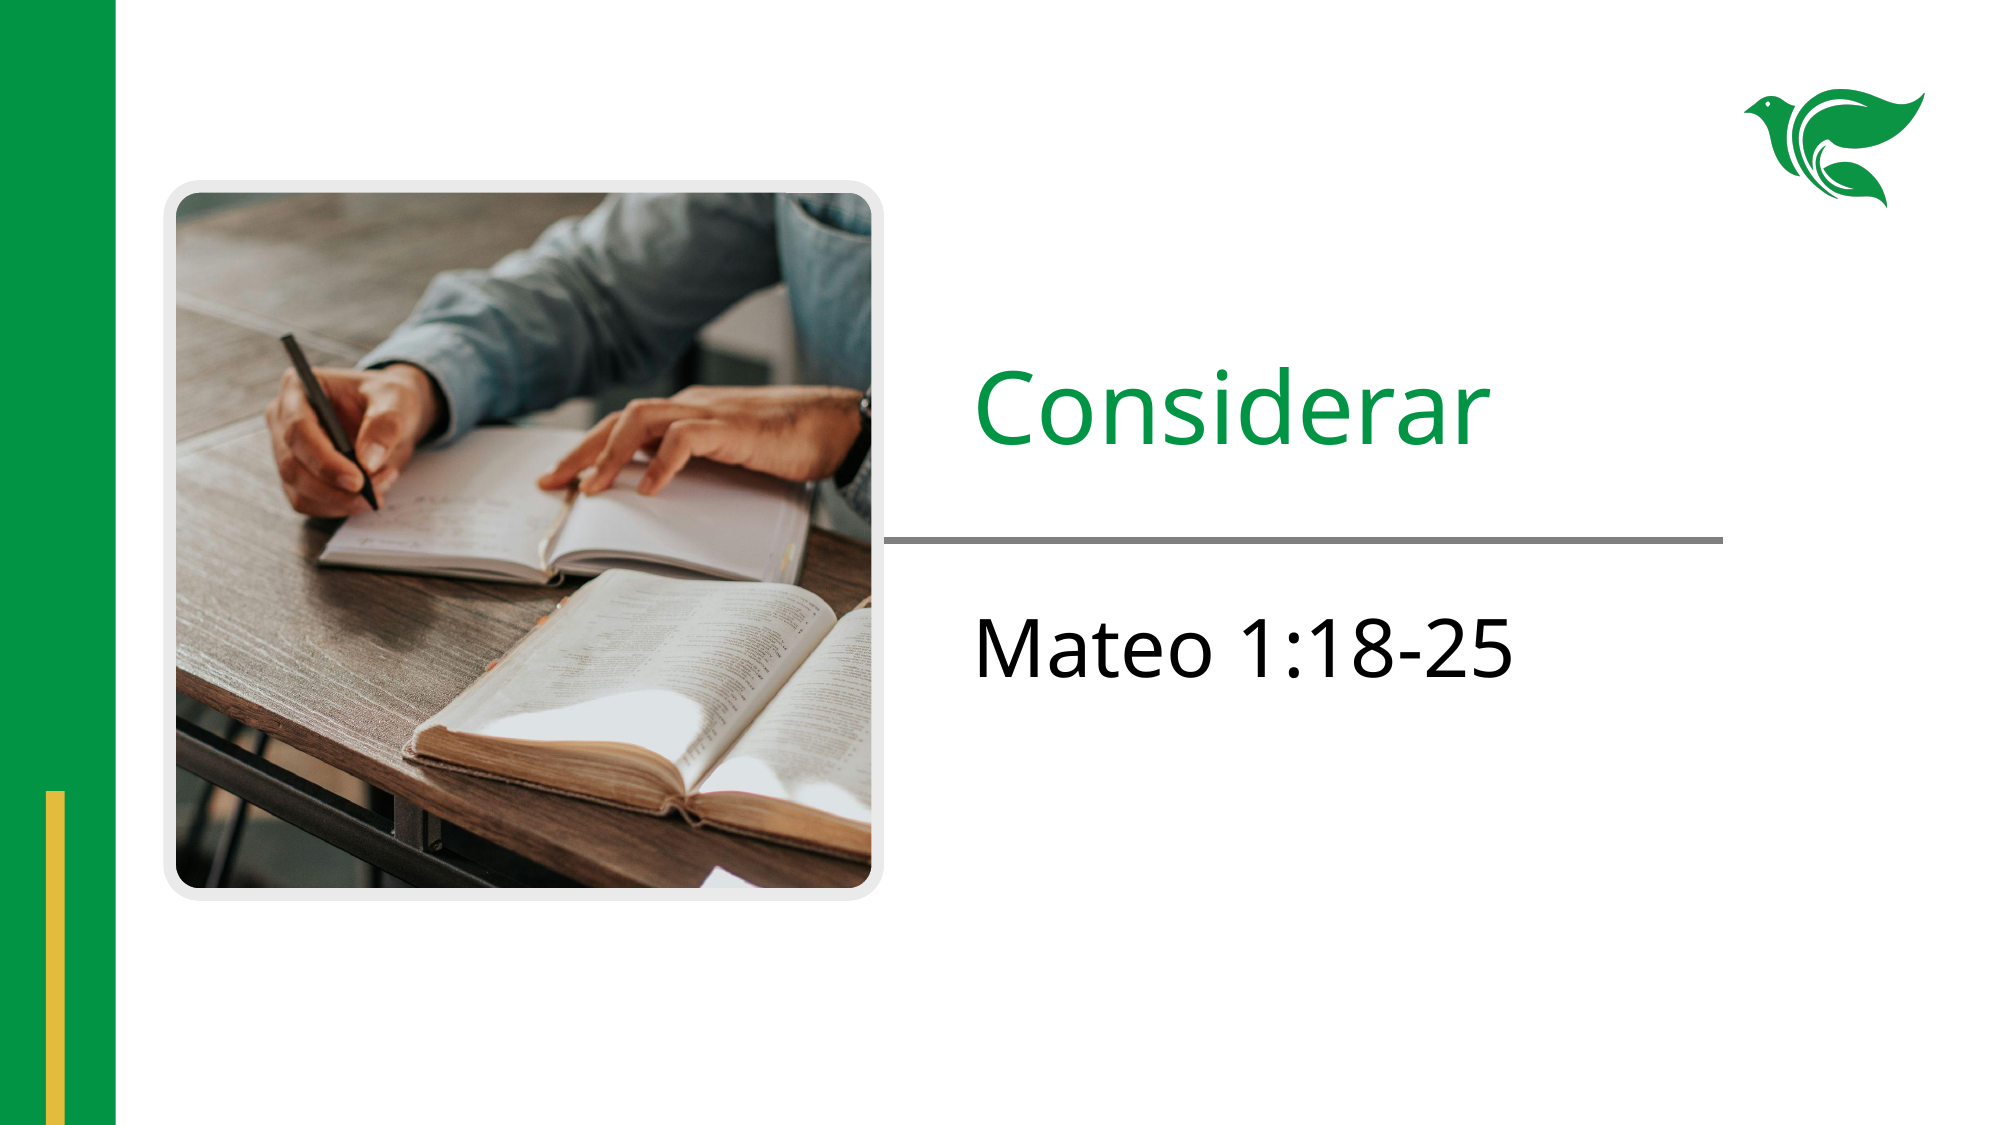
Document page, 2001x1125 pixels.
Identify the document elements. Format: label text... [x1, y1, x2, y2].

text_box Mateo 1:18-25 [957, 589, 1755, 702]
picture [169, 186, 878, 895]
picture [1722, 47, 1953, 240]
text_box [45, 791, 65, 1125]
text_box [0, 0, 116, 1125]
text_box Considerar [957, 336, 1857, 473]
